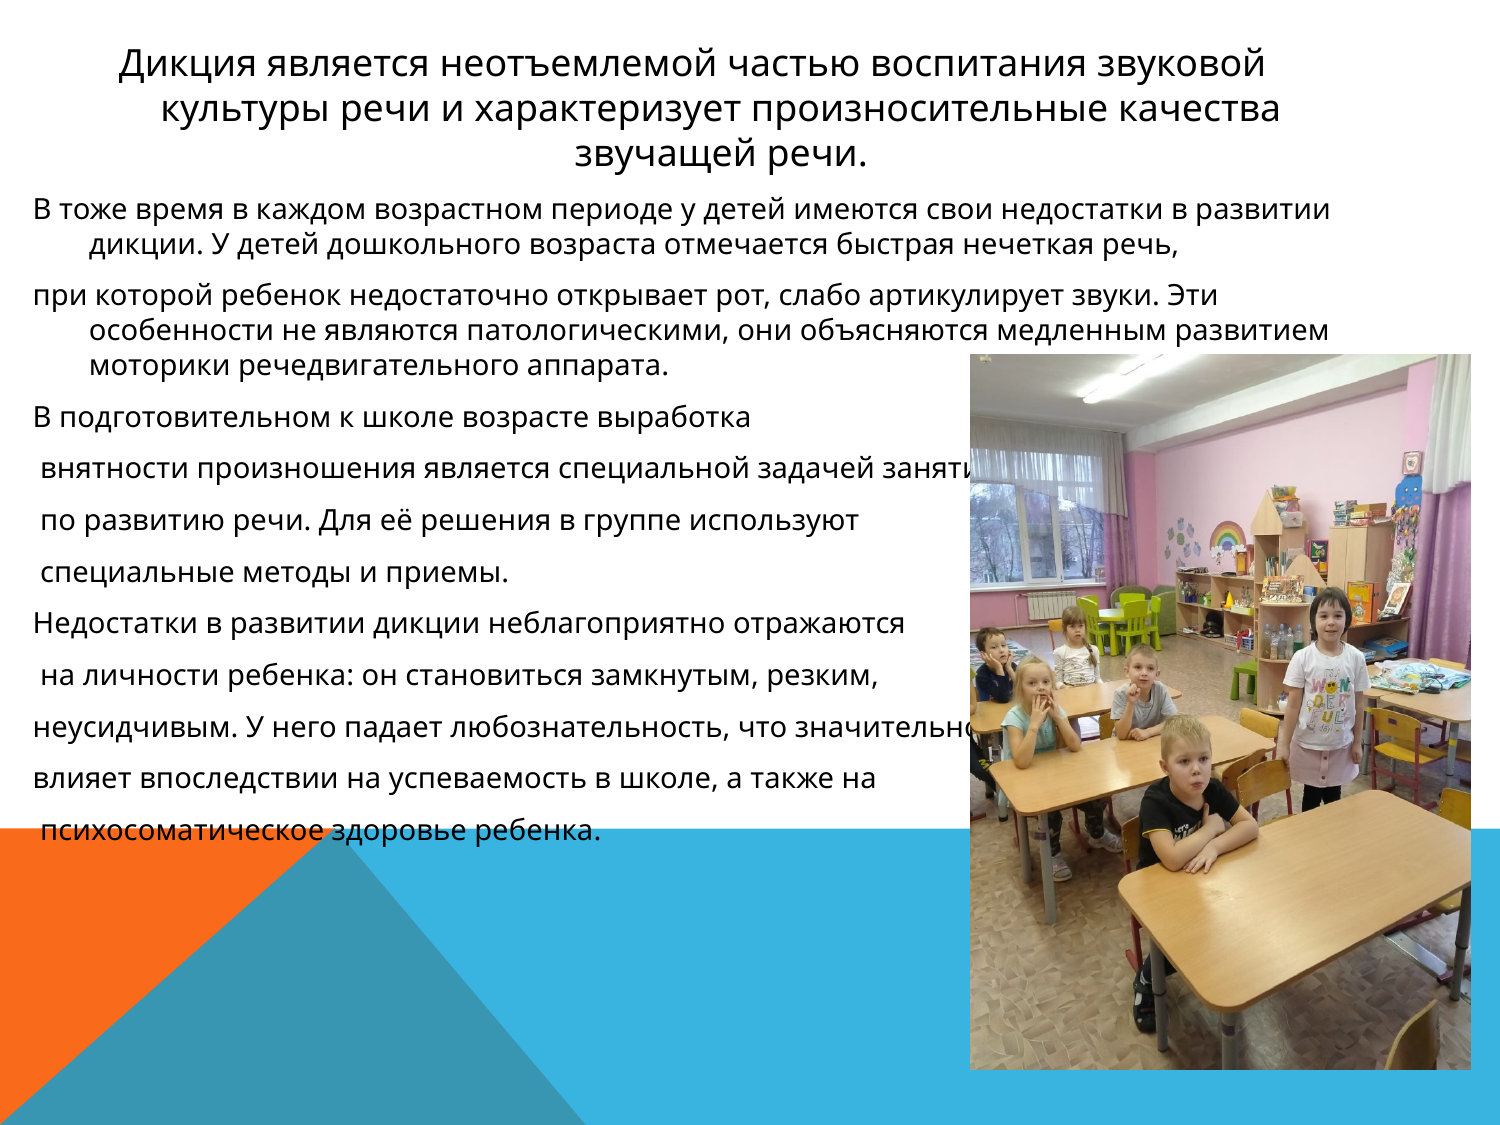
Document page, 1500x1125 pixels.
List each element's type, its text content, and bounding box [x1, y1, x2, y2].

picture [970, 354, 1471, 1070]
list Дикция является неотъемлемой частью воспитания звуковой культуры речи и характеризует произносительные качества звучащей речи. В тоже время в каждом возрастном периоде у детей имеются свои недостатки в развитии дикции. У детей дошкольного возраста отмечается быстрая нечеткая речь, при которой ребенок недостаточно открывает рот, слабо артикулирует звуки. Эти особенности не являются патологическими, они объясняются медленным развитием моторики речедвигательного аппарата. В подготовительном к школе возрасте выработка внятности произношения является специальной задачей занятий по развитию речи. Для её решения в группе используют специальные методы и приемы. Недостатки в развитии дикции неблагоприятно отражаются на личности ребенка: он становиться замкнутым, резким, неусидчивым. У него падает любознательность, что значительно влияет впоследствии на успеваемость в школе, а также на психосоматическое здоровье ребенка. [17, 30, 1369, 906]
